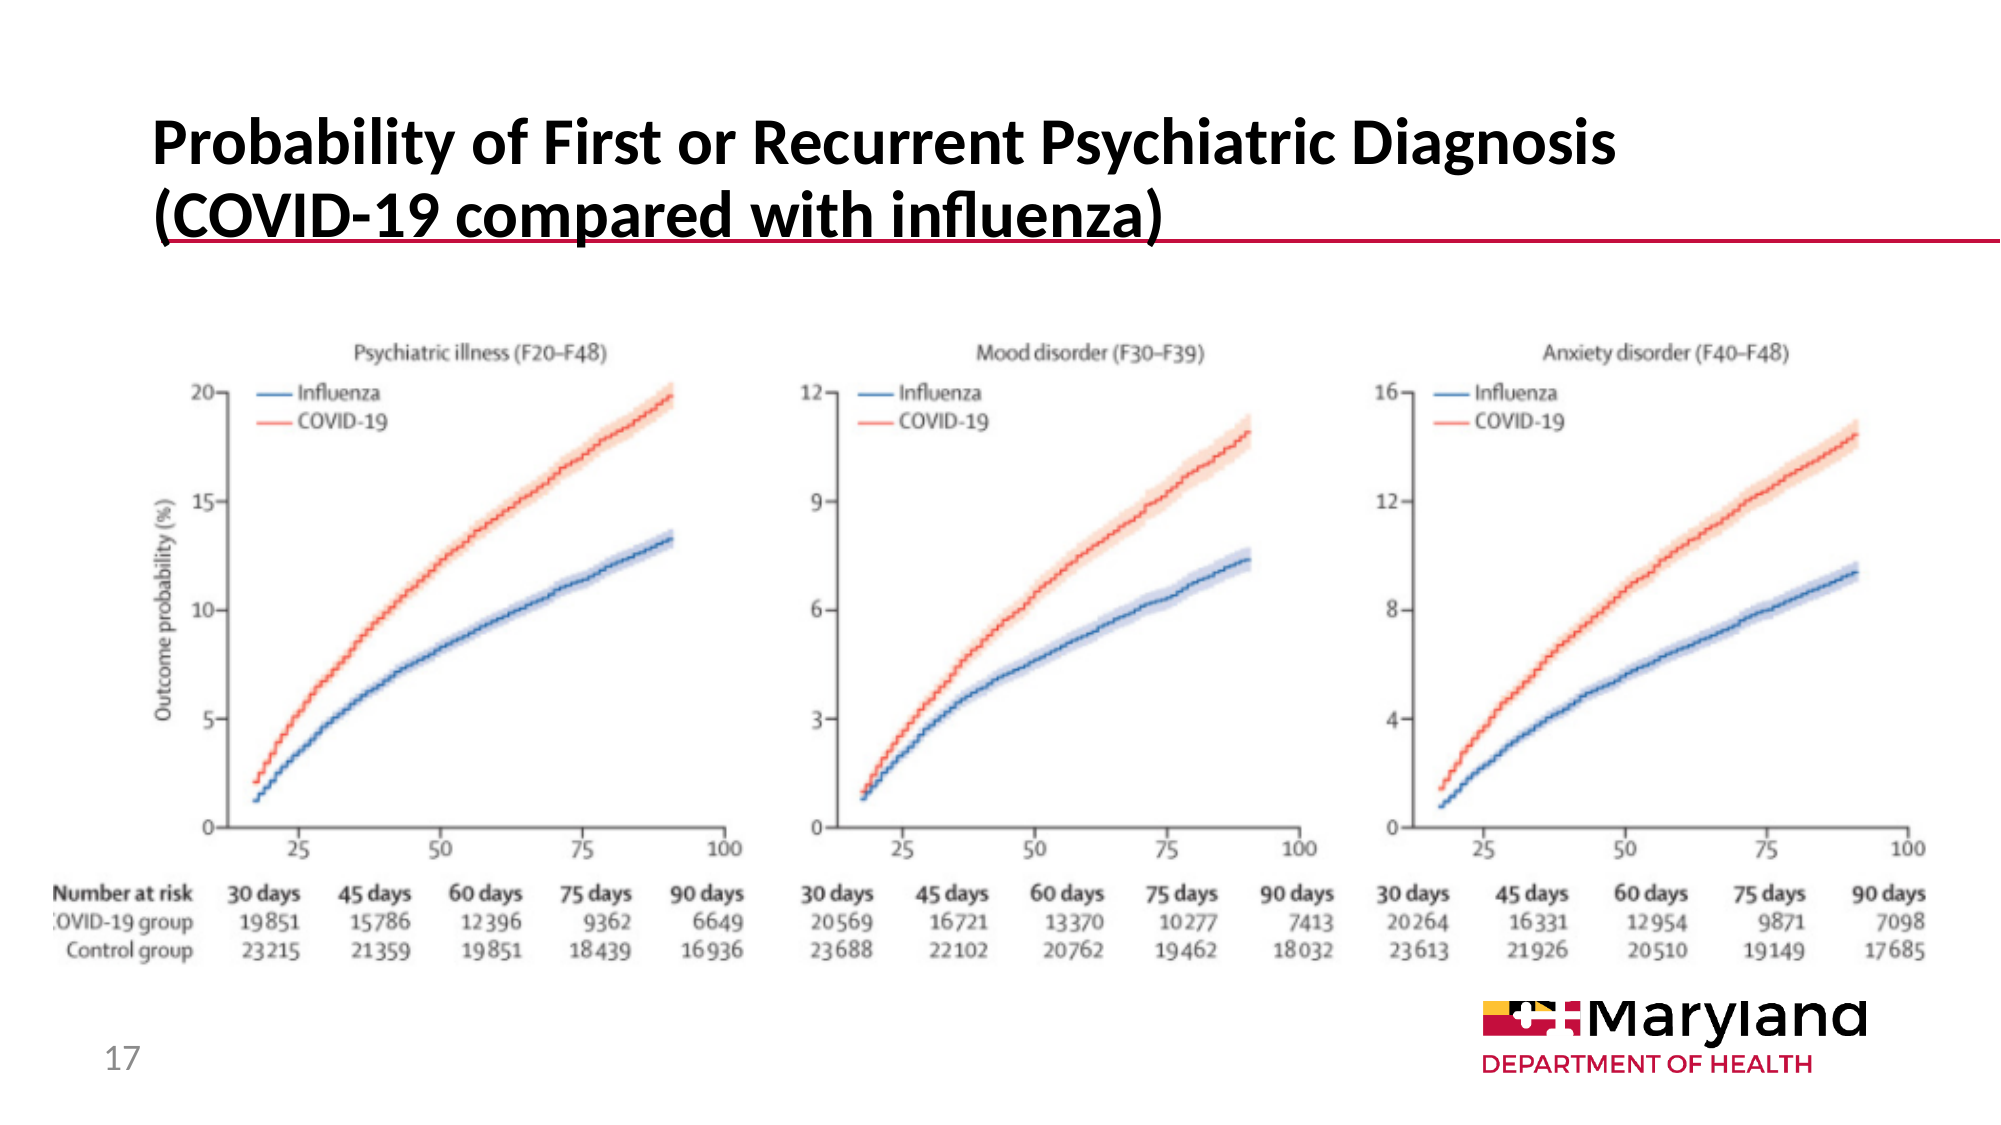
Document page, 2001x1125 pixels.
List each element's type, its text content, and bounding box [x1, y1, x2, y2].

picture [52, 286, 1947, 1073]
slide_number 17 [88, 1025, 178, 1086]
title Probability of First or Recurrent Psychiatric Diagnosis (COVID-19 compared with influenza) [137, 97, 1863, 262]
